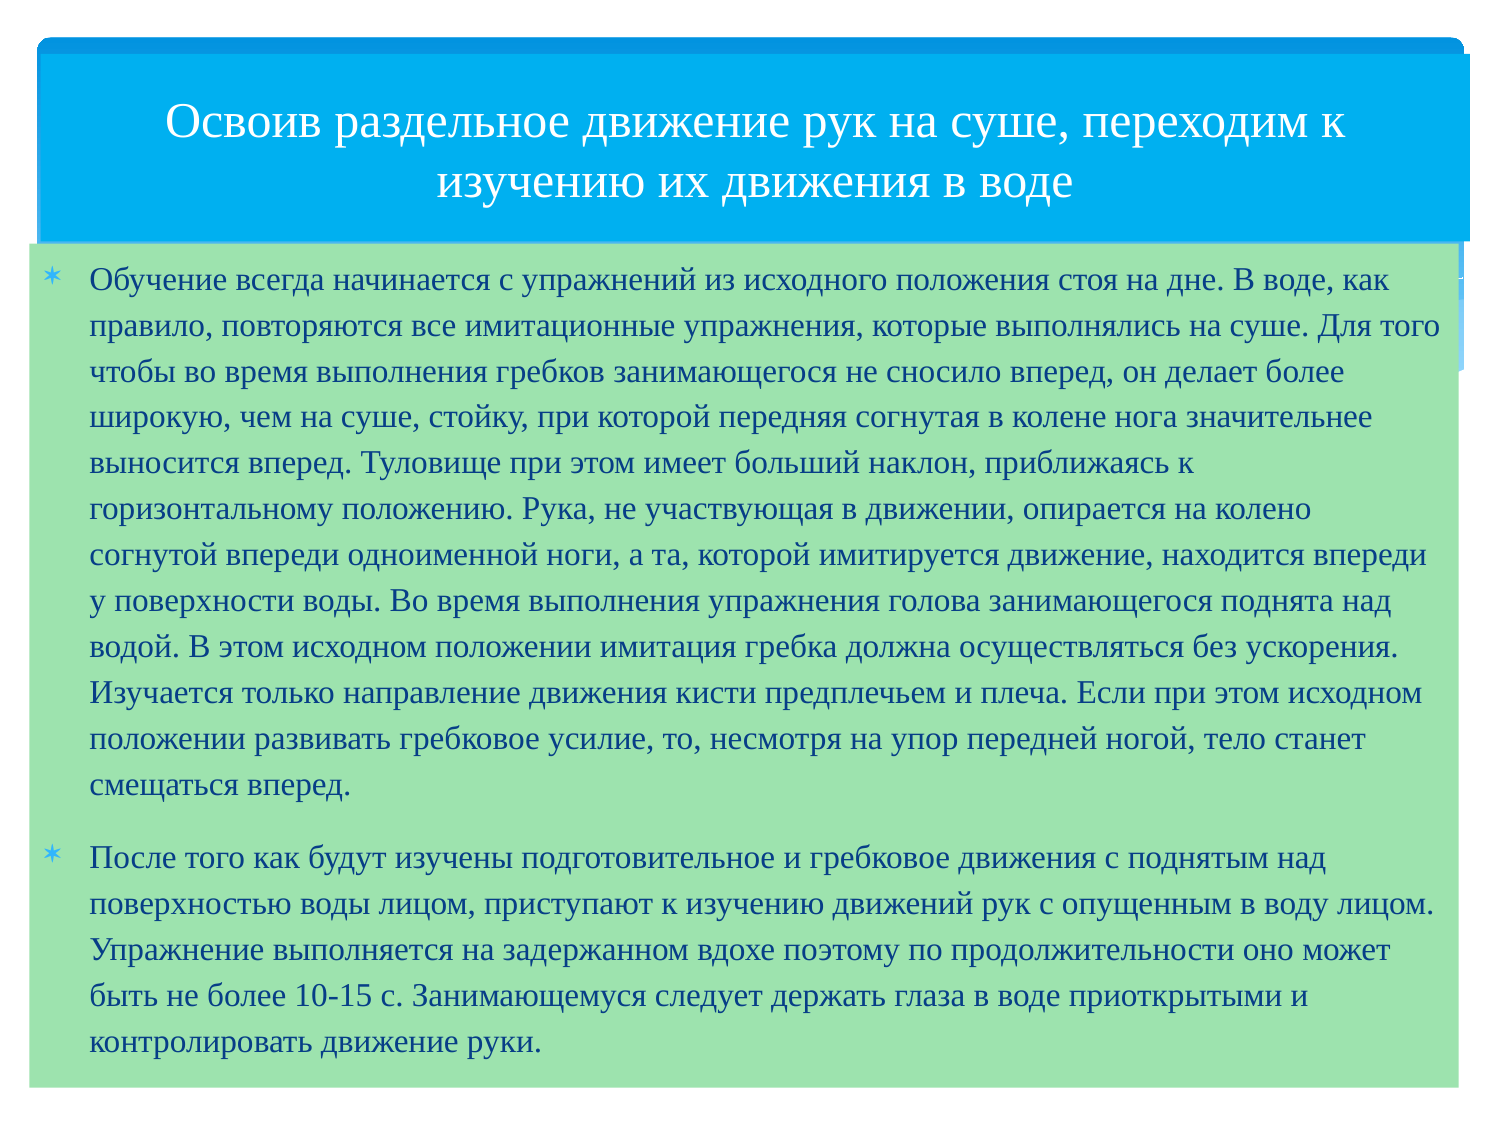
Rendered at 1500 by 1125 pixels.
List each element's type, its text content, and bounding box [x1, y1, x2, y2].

title Освоив раздельное движение рук на суше, переходим к изучению их движения в воде [40, 53, 1470, 242]
list Обучение всегда начинается с упражнений из исходного положения стоя на дне. В воде, как правило, повторяются все имитационные упражнения, которые выполнялись на суше. Для того чтобы во время выполнения гребков занимающегося не сносило вперед, он делает более широкую, чем на суше, стойку, при которой передняя согнутая в колене нога значительнее выносится вперед. Туловище при этом имеет больший наклон, приближаясь к горизонтальному положению. Рука, не участвующая в движении, опирается на колено согнутой впереди одноименной ноги, а та, которой имитируется движение, находится впереди у поверхности воды. Во время выполнения упражнения голова занимающегося поднята над водой. В этом исходном положении имитация гребка должна осуществляться без ускорения. Изучается только направление движения кисти предплечьем и плеча. Если при этом исходном положении развивать гребковое усилие, то, несмотря на упор передней ногой, тело станет смещаться вперед. После того как будут изучены подготовительное и гребковое движения с поднятым над поверхностью воды лицом, приступают к изучению движений рук с опущенным в воду лицом. Упражнение выполняется на задержанном вдохе поэтому по продолжительности оно может быть не более 10-15 с. Занимающемуся следует держать глаза в воде приоткрытыми и контролировать движение руки. [29, 243, 1459, 1088]
